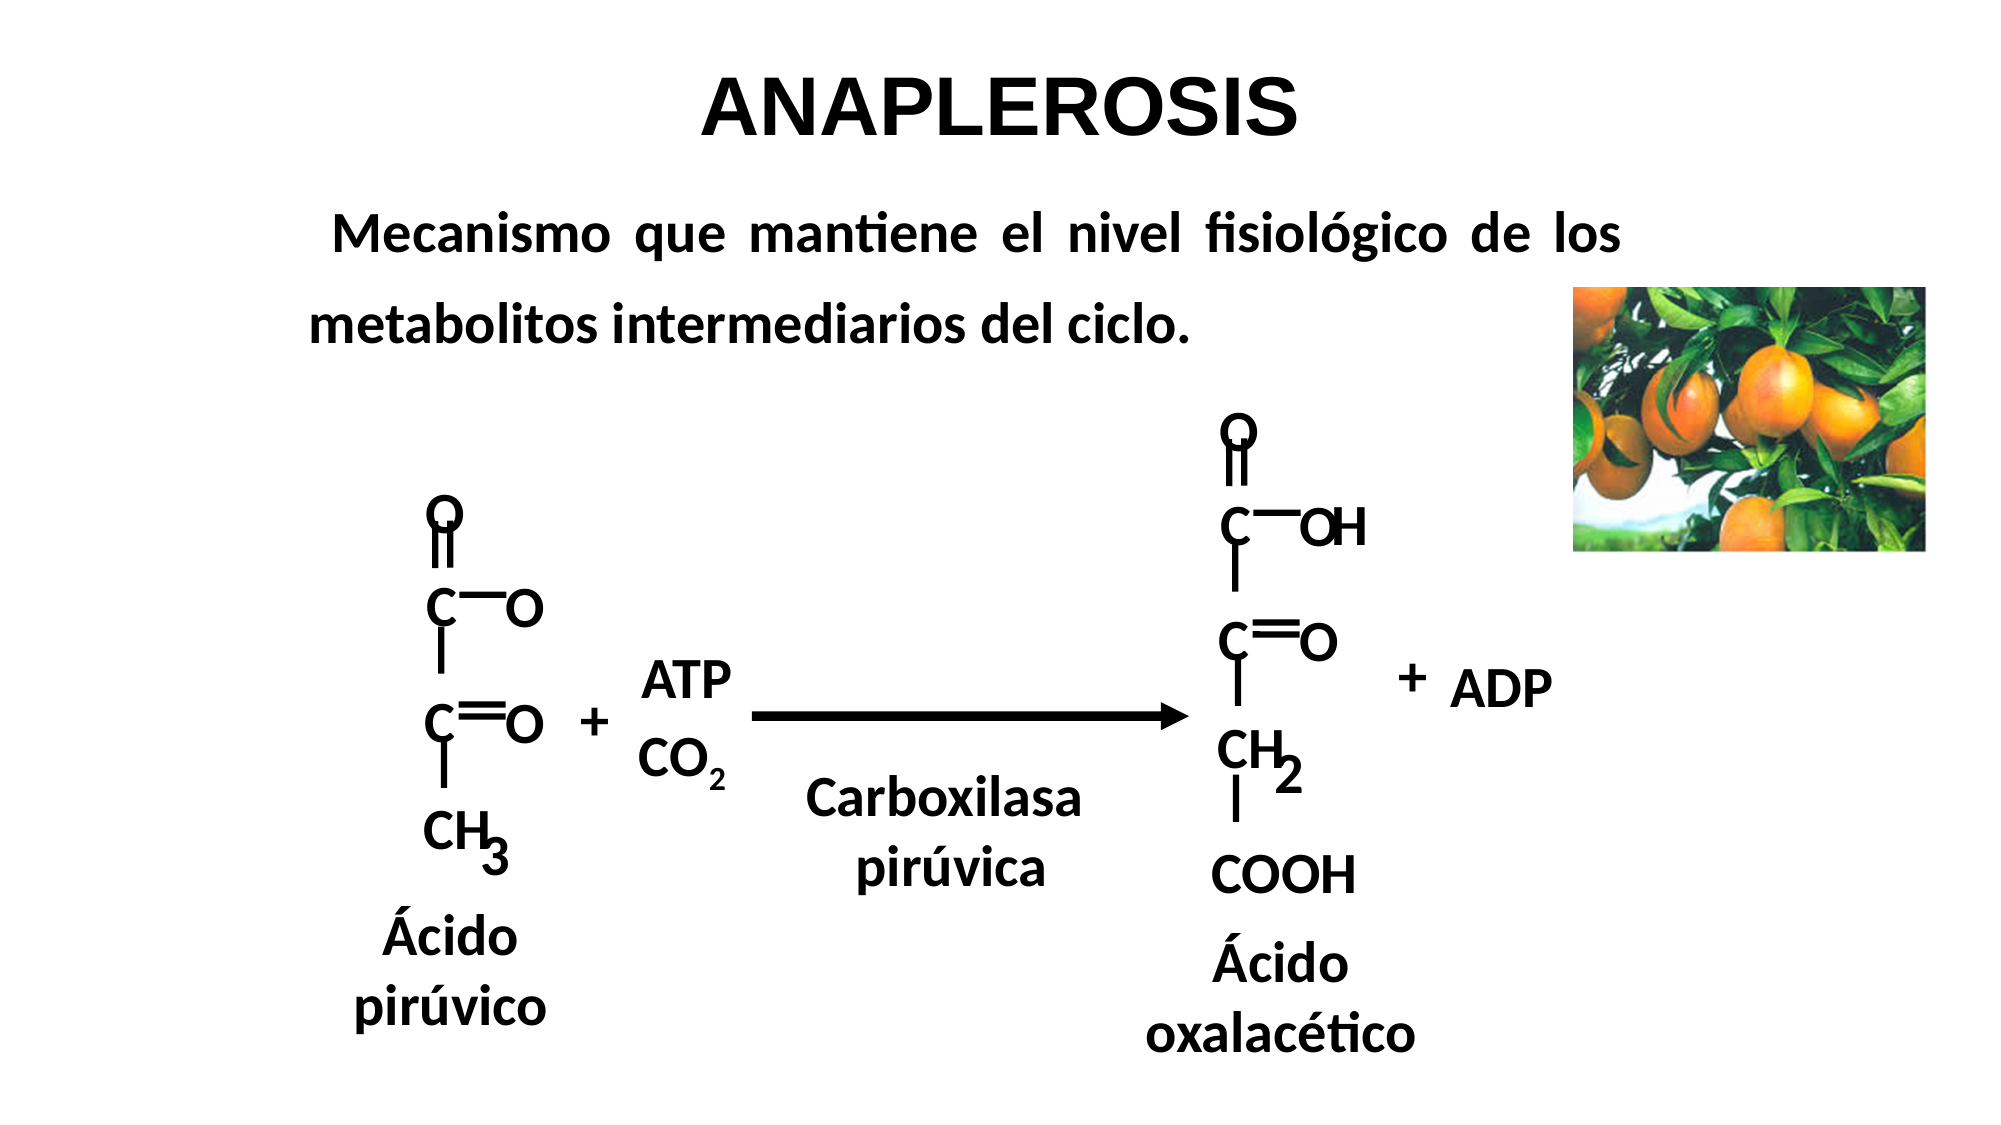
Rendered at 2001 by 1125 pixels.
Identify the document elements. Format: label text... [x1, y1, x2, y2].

picture [1573, 287, 1927, 553]
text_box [1128, 385, 1570, 1074]
text_box Carboxilasa pirúvica [791, 750, 1112, 906]
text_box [337, 467, 748, 1046]
text_box ANAPLEROSIS [249, 42, 1750, 161]
list Mecanismo que mantiene el nivel fisiológico de los metabolitos intermediarios del ciclo. [249, 165, 1638, 379]
